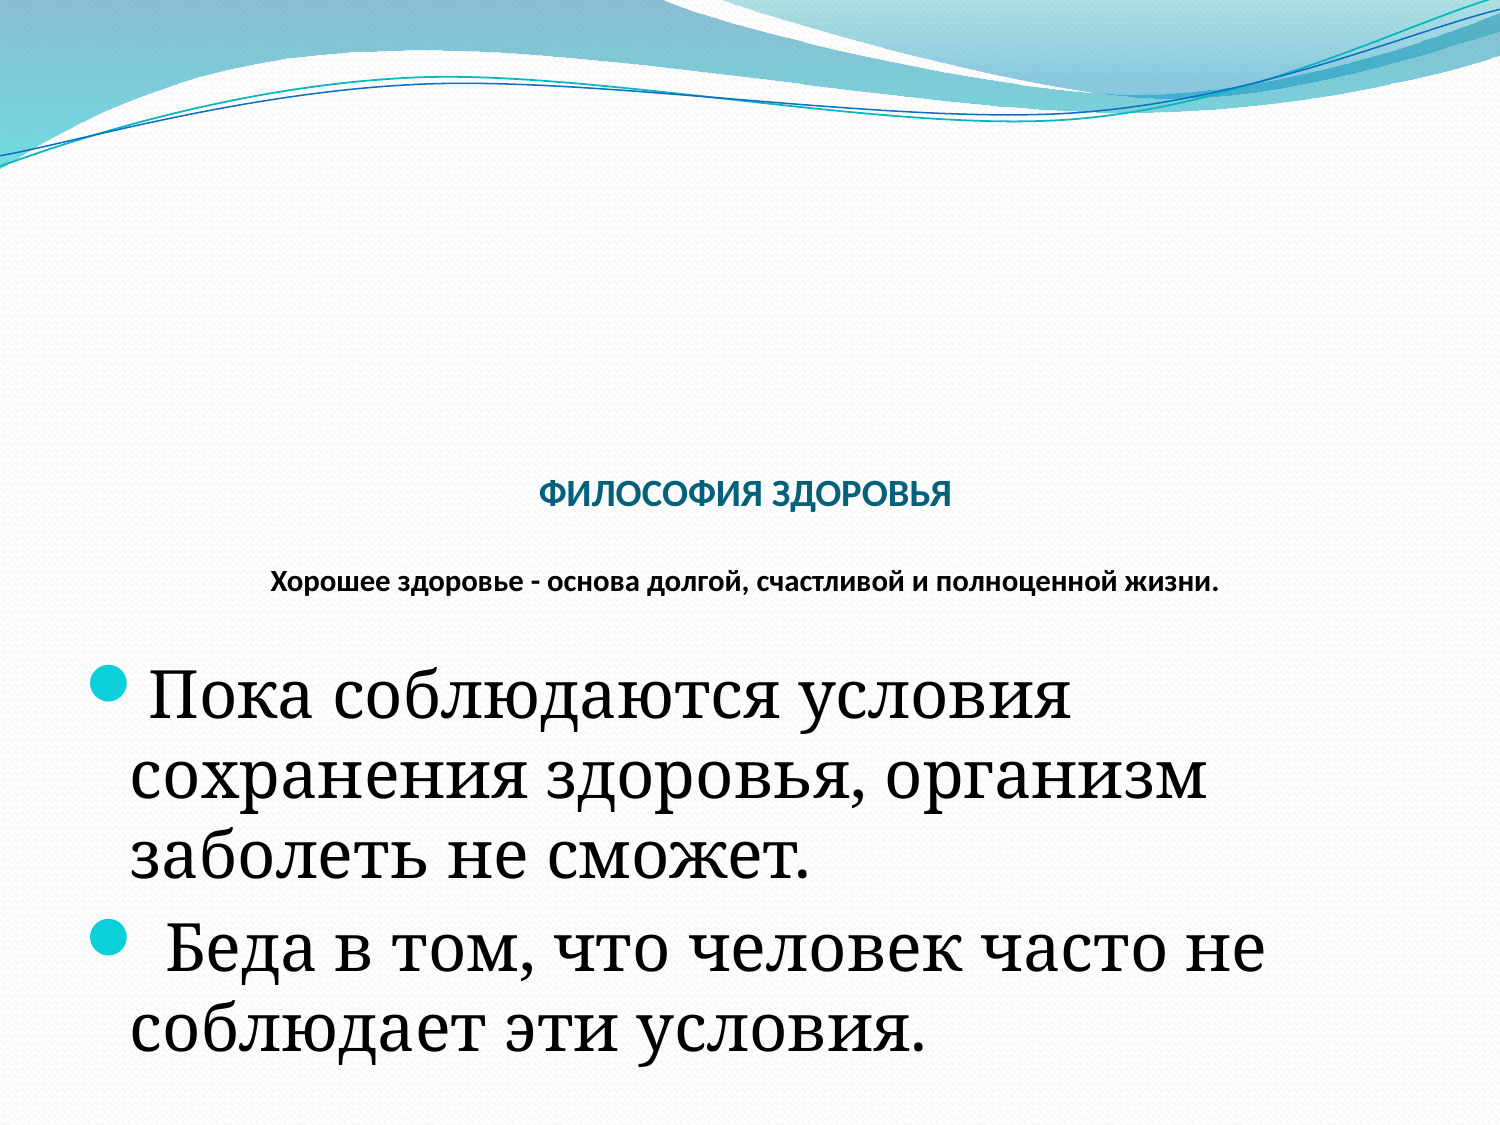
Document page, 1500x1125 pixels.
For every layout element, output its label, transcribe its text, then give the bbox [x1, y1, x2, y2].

list Пока соблюдаются условия сохранения здоровья, организм заболеть не сможет. Беда в том, что человек часто не соблюдает эти условия. [70, 644, 1414, 1020]
title ФИЛОСОФИЯ ЗДОРОВЬЯ Хорошее здоровье - основа долгой, счастливой и полноценной жизни. [70, 410, 1421, 598]
